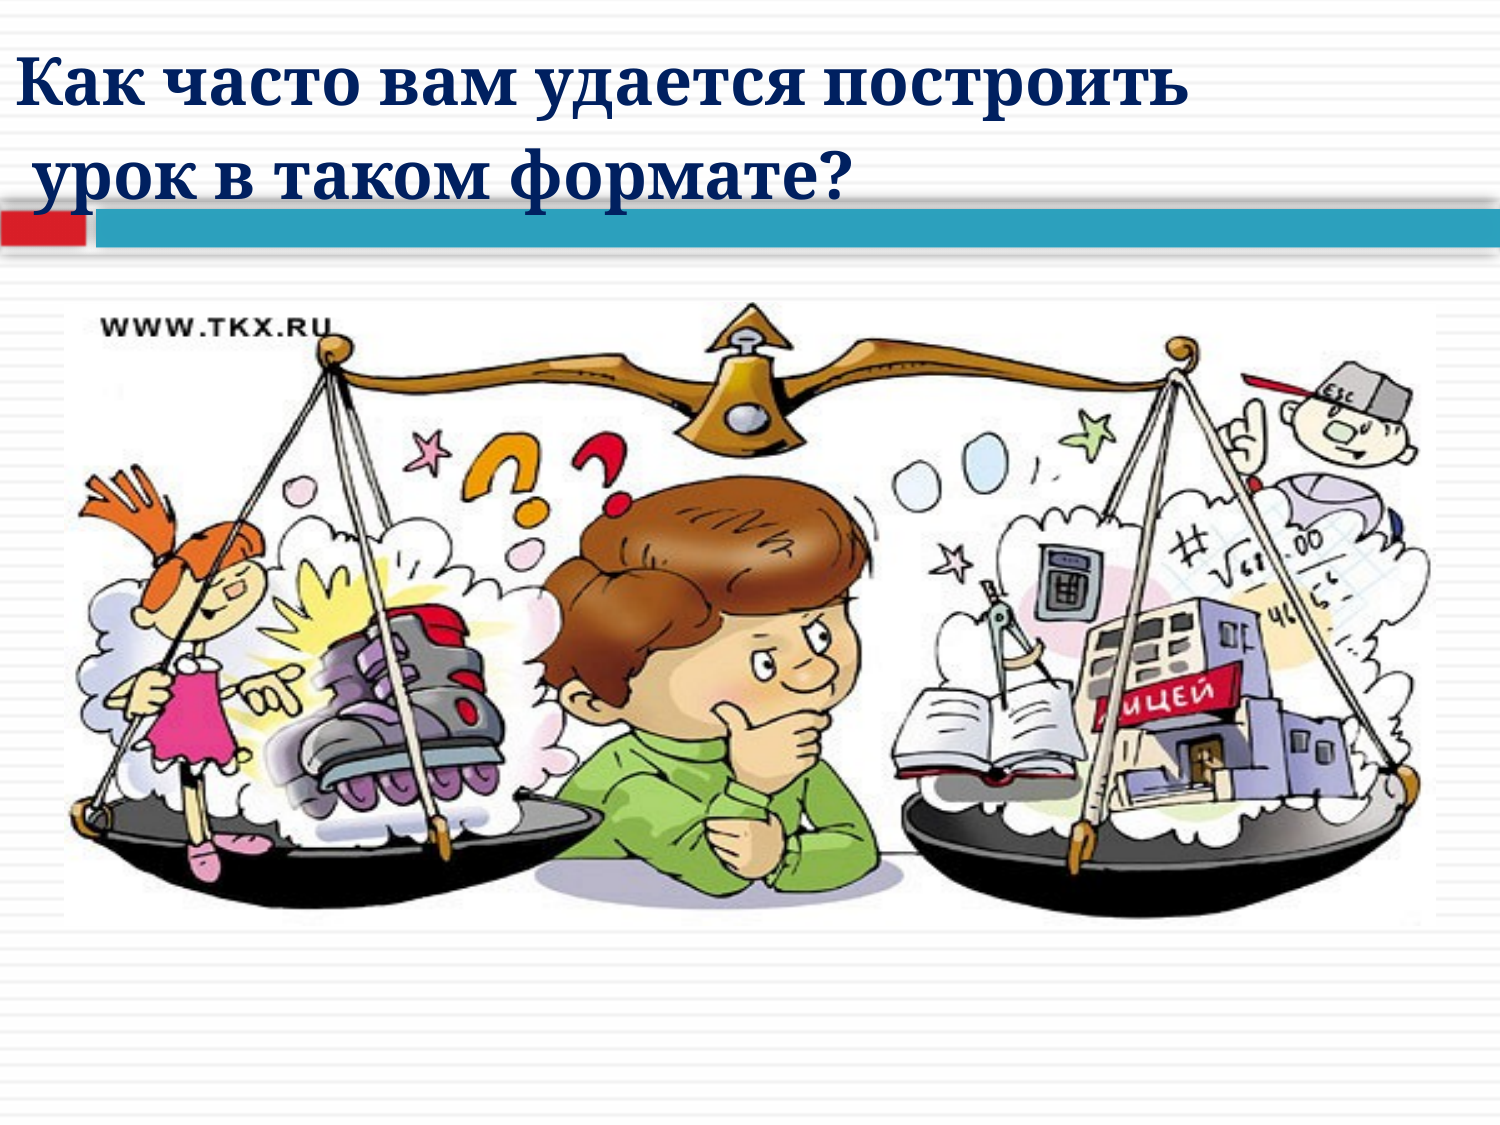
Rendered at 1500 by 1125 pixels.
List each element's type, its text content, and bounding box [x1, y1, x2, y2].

list Как часто вам удается построить урок в таком формате? [0, 30, 1500, 244]
picture [65, 303, 1436, 927]
